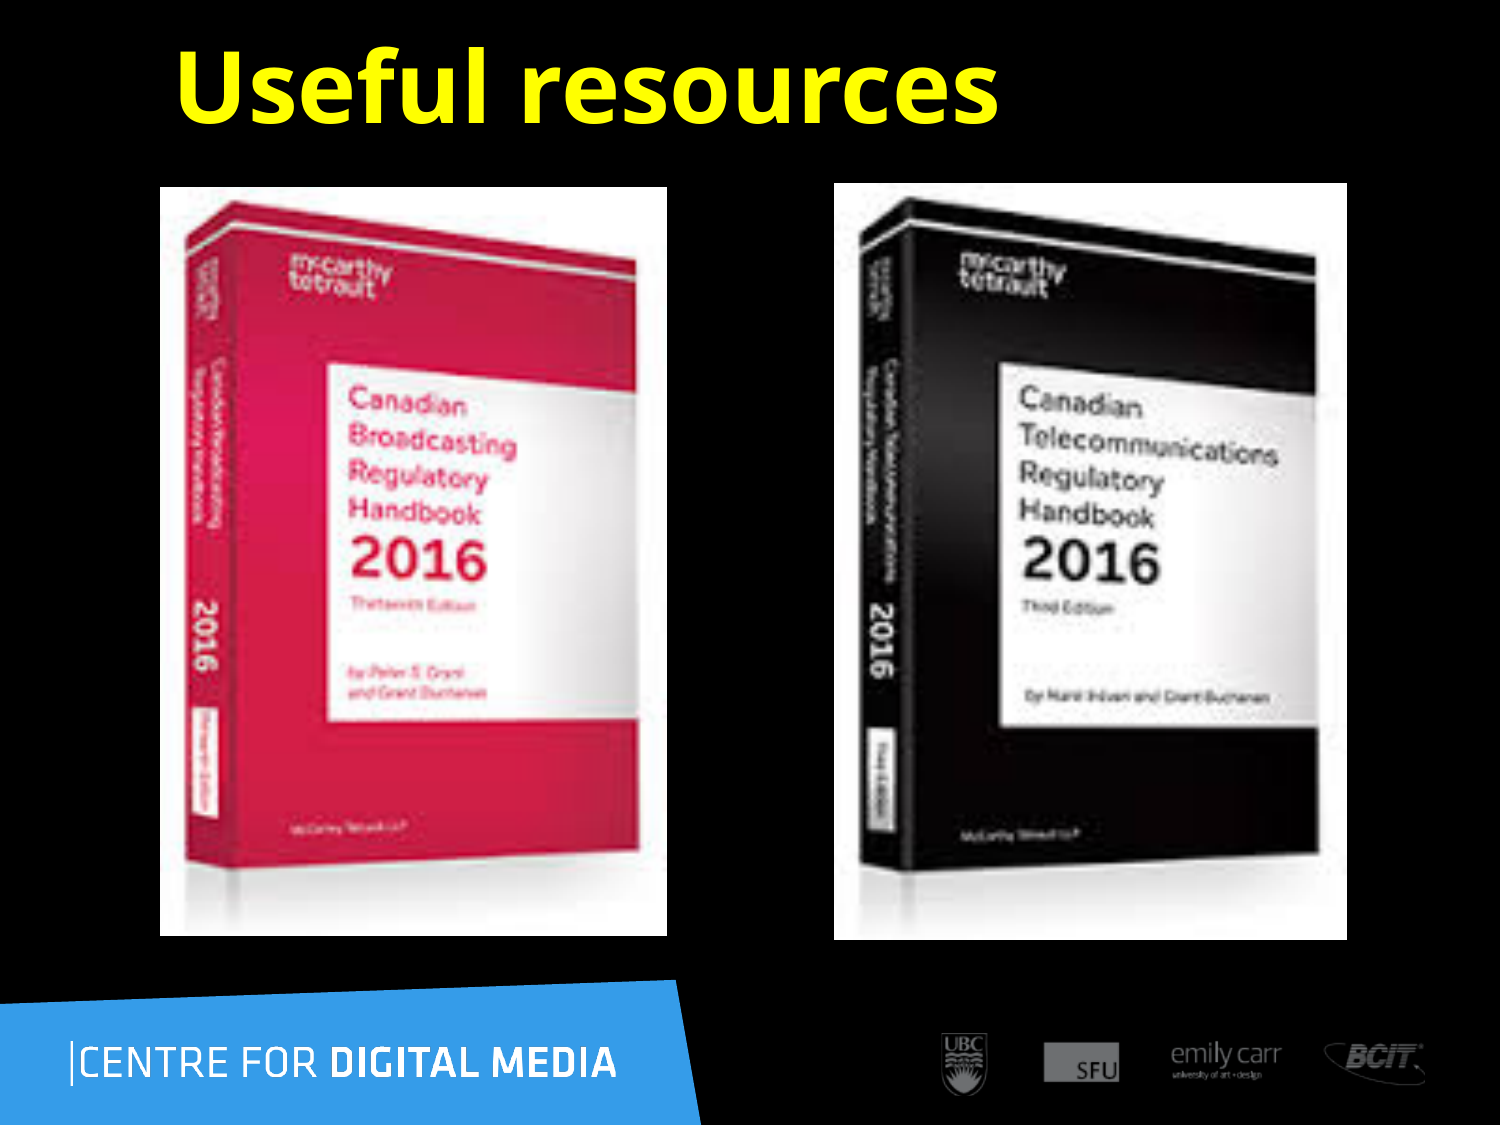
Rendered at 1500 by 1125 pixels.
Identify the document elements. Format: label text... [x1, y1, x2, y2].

title Useful resources [160, 0, 1425, 167]
picture [834, 183, 1347, 940]
picture [160, 186, 667, 936]
